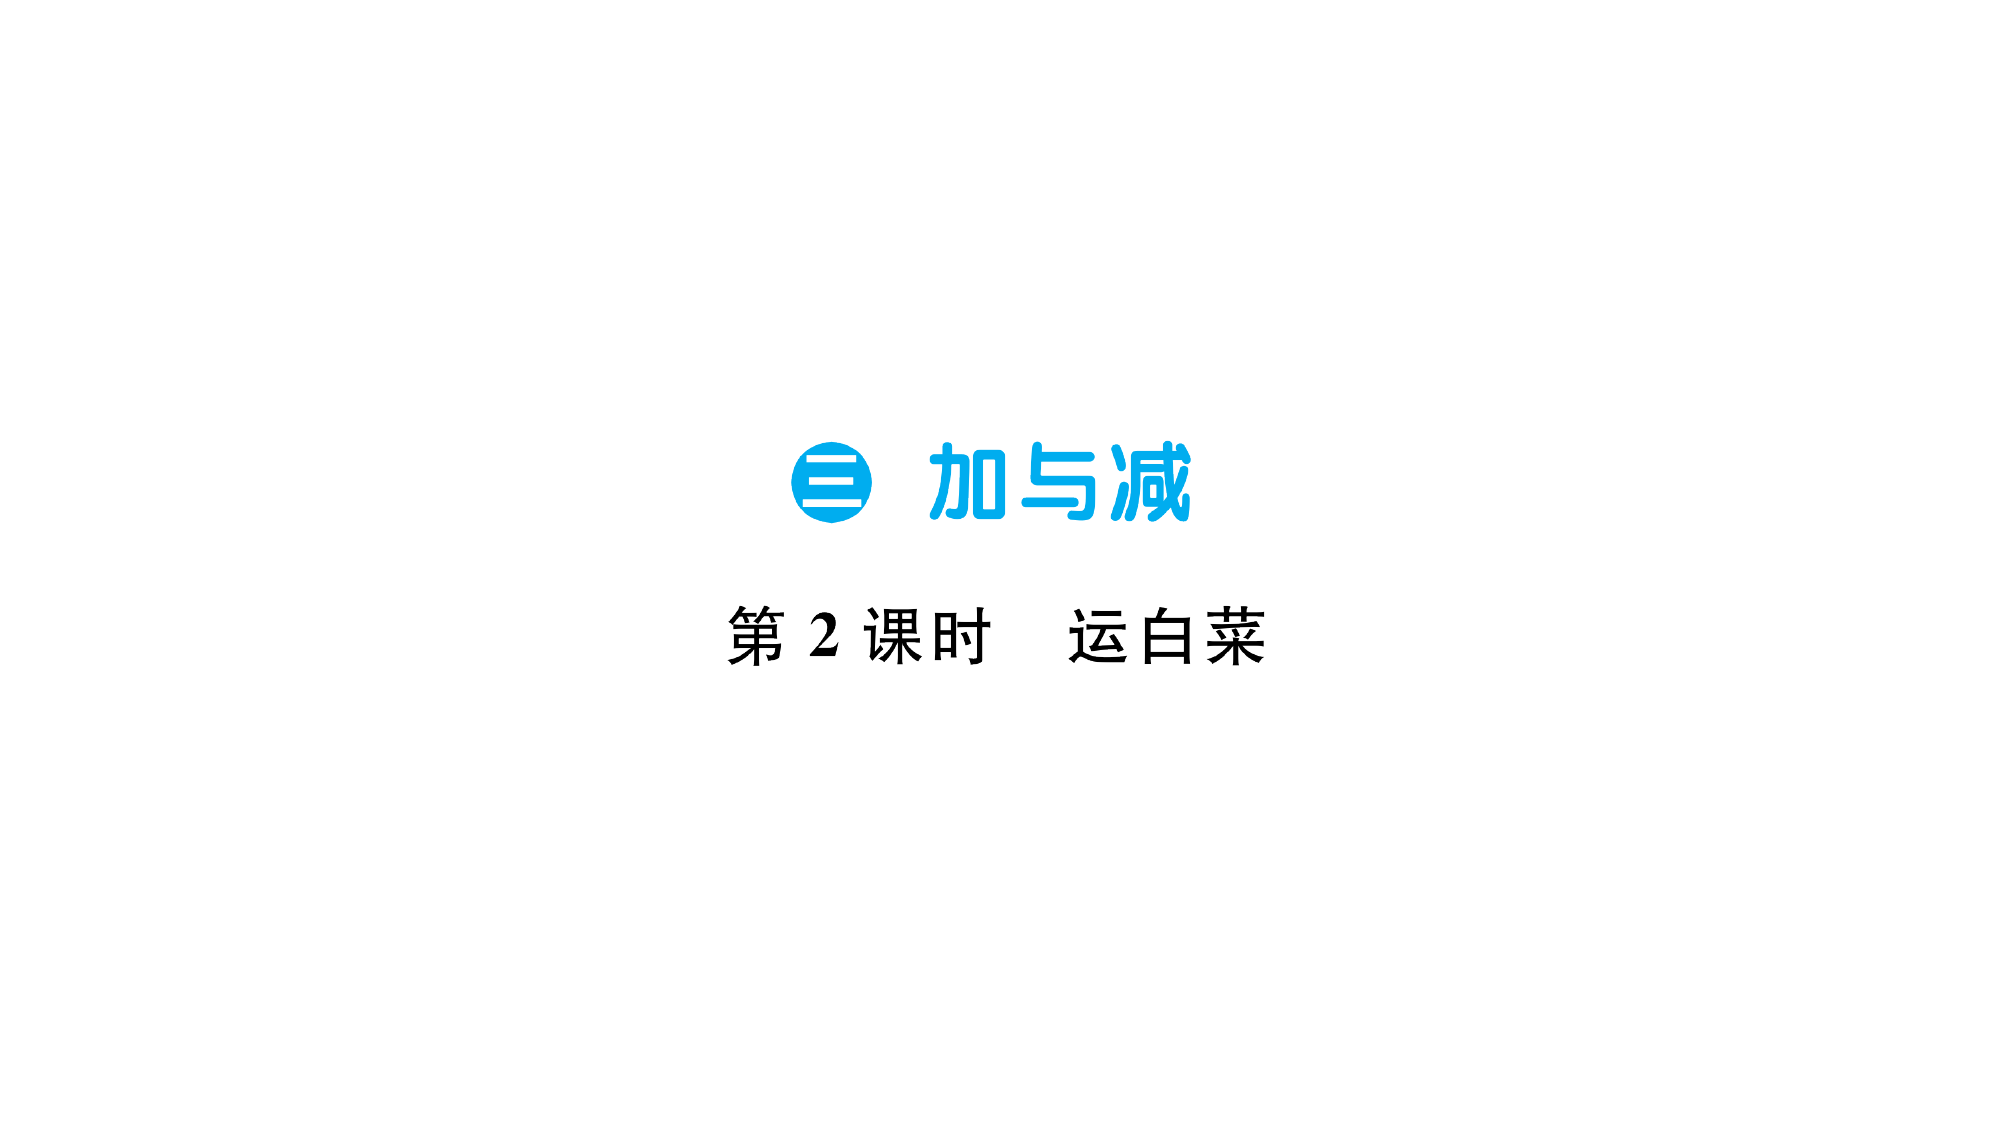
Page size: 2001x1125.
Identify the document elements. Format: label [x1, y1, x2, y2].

picture [723, 595, 1276, 677]
picture [787, 423, 1214, 532]
